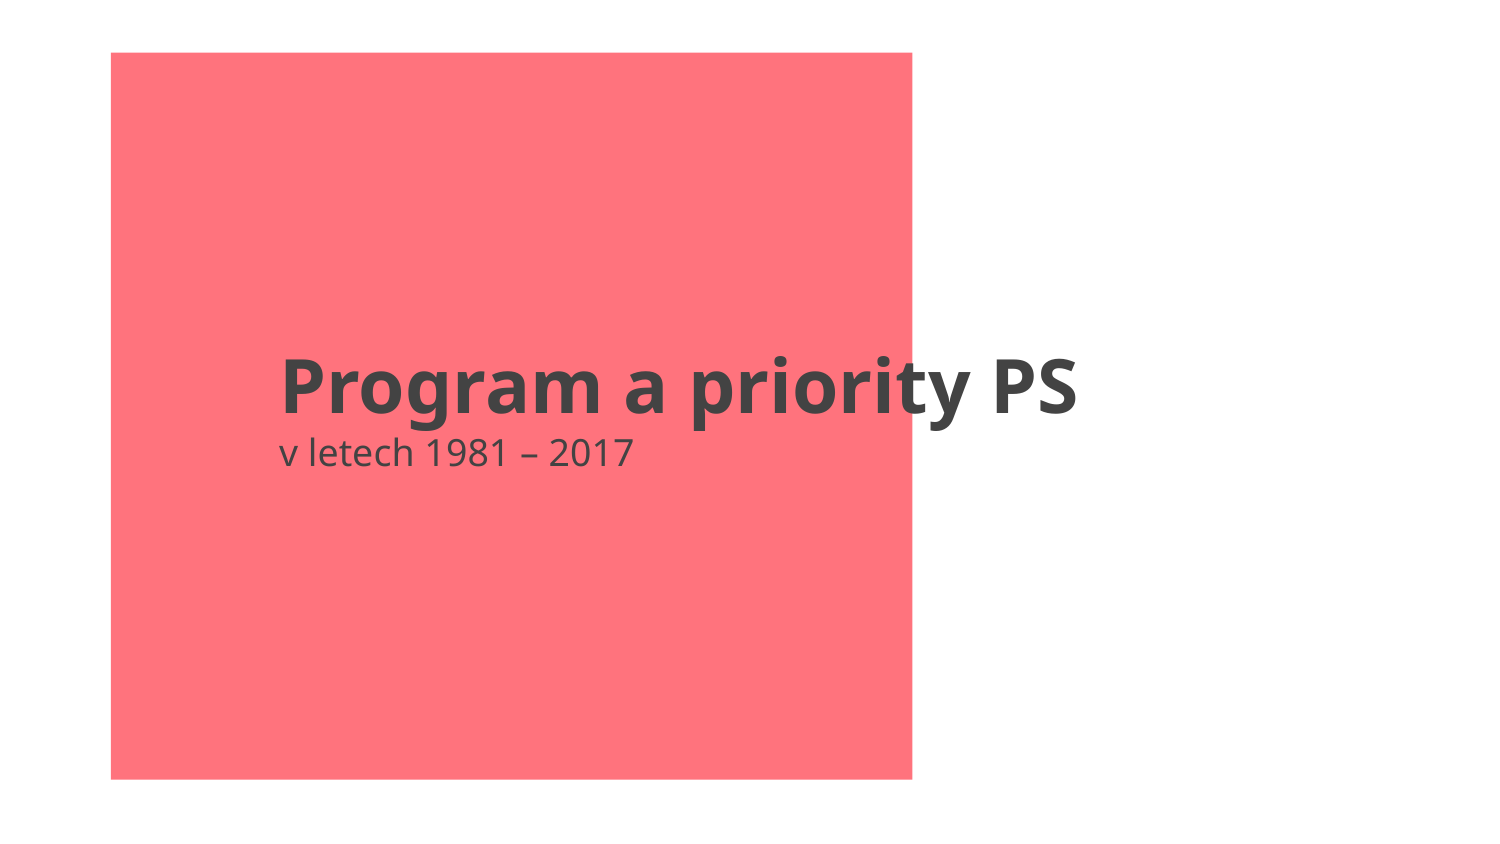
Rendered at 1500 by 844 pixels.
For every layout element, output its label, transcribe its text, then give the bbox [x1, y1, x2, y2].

text_box v letech 1981 – 2017 [264, 394, 922, 503]
title Program a priority PS [261, 301, 1277, 451]
